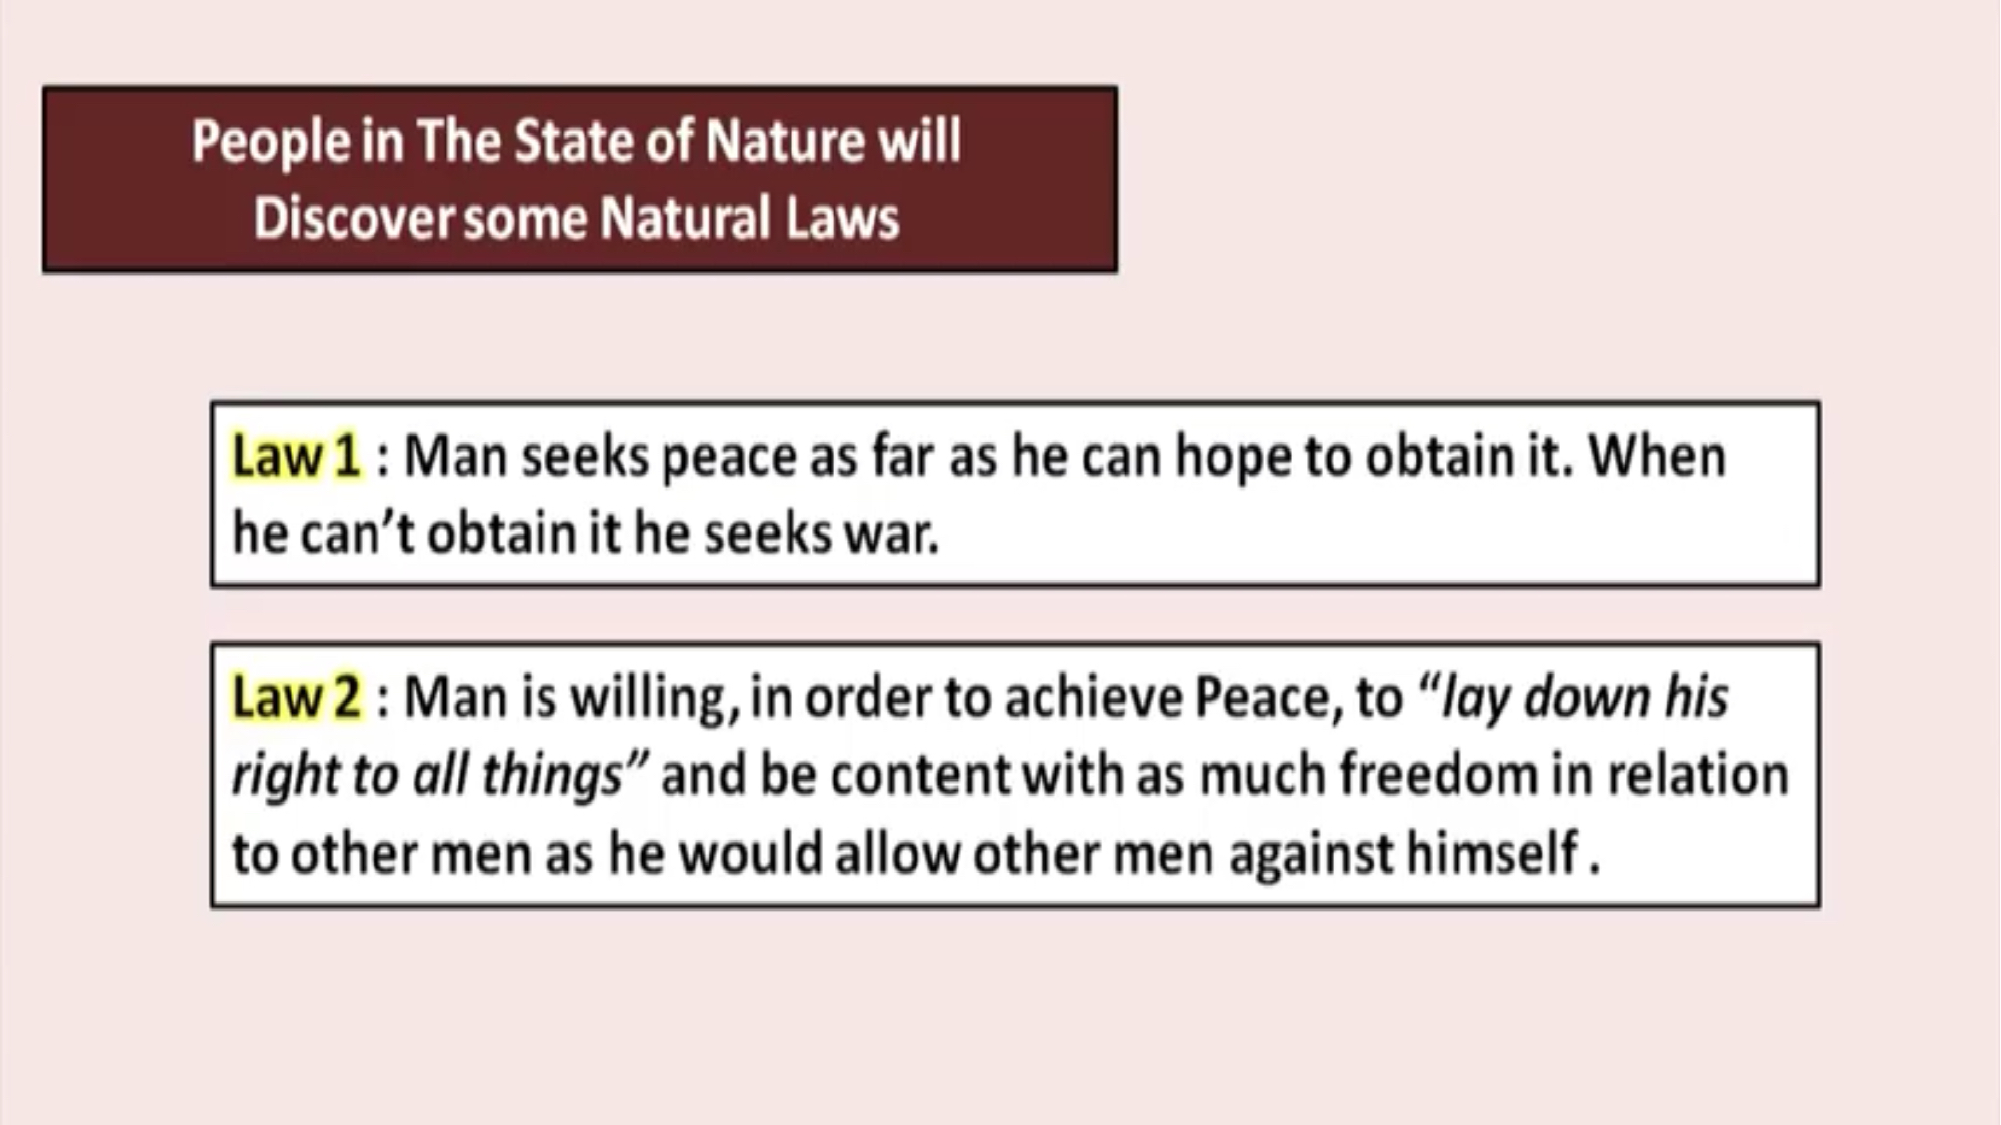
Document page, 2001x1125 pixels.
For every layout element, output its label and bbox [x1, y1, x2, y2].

list [0, 0, 2000, 1125]
